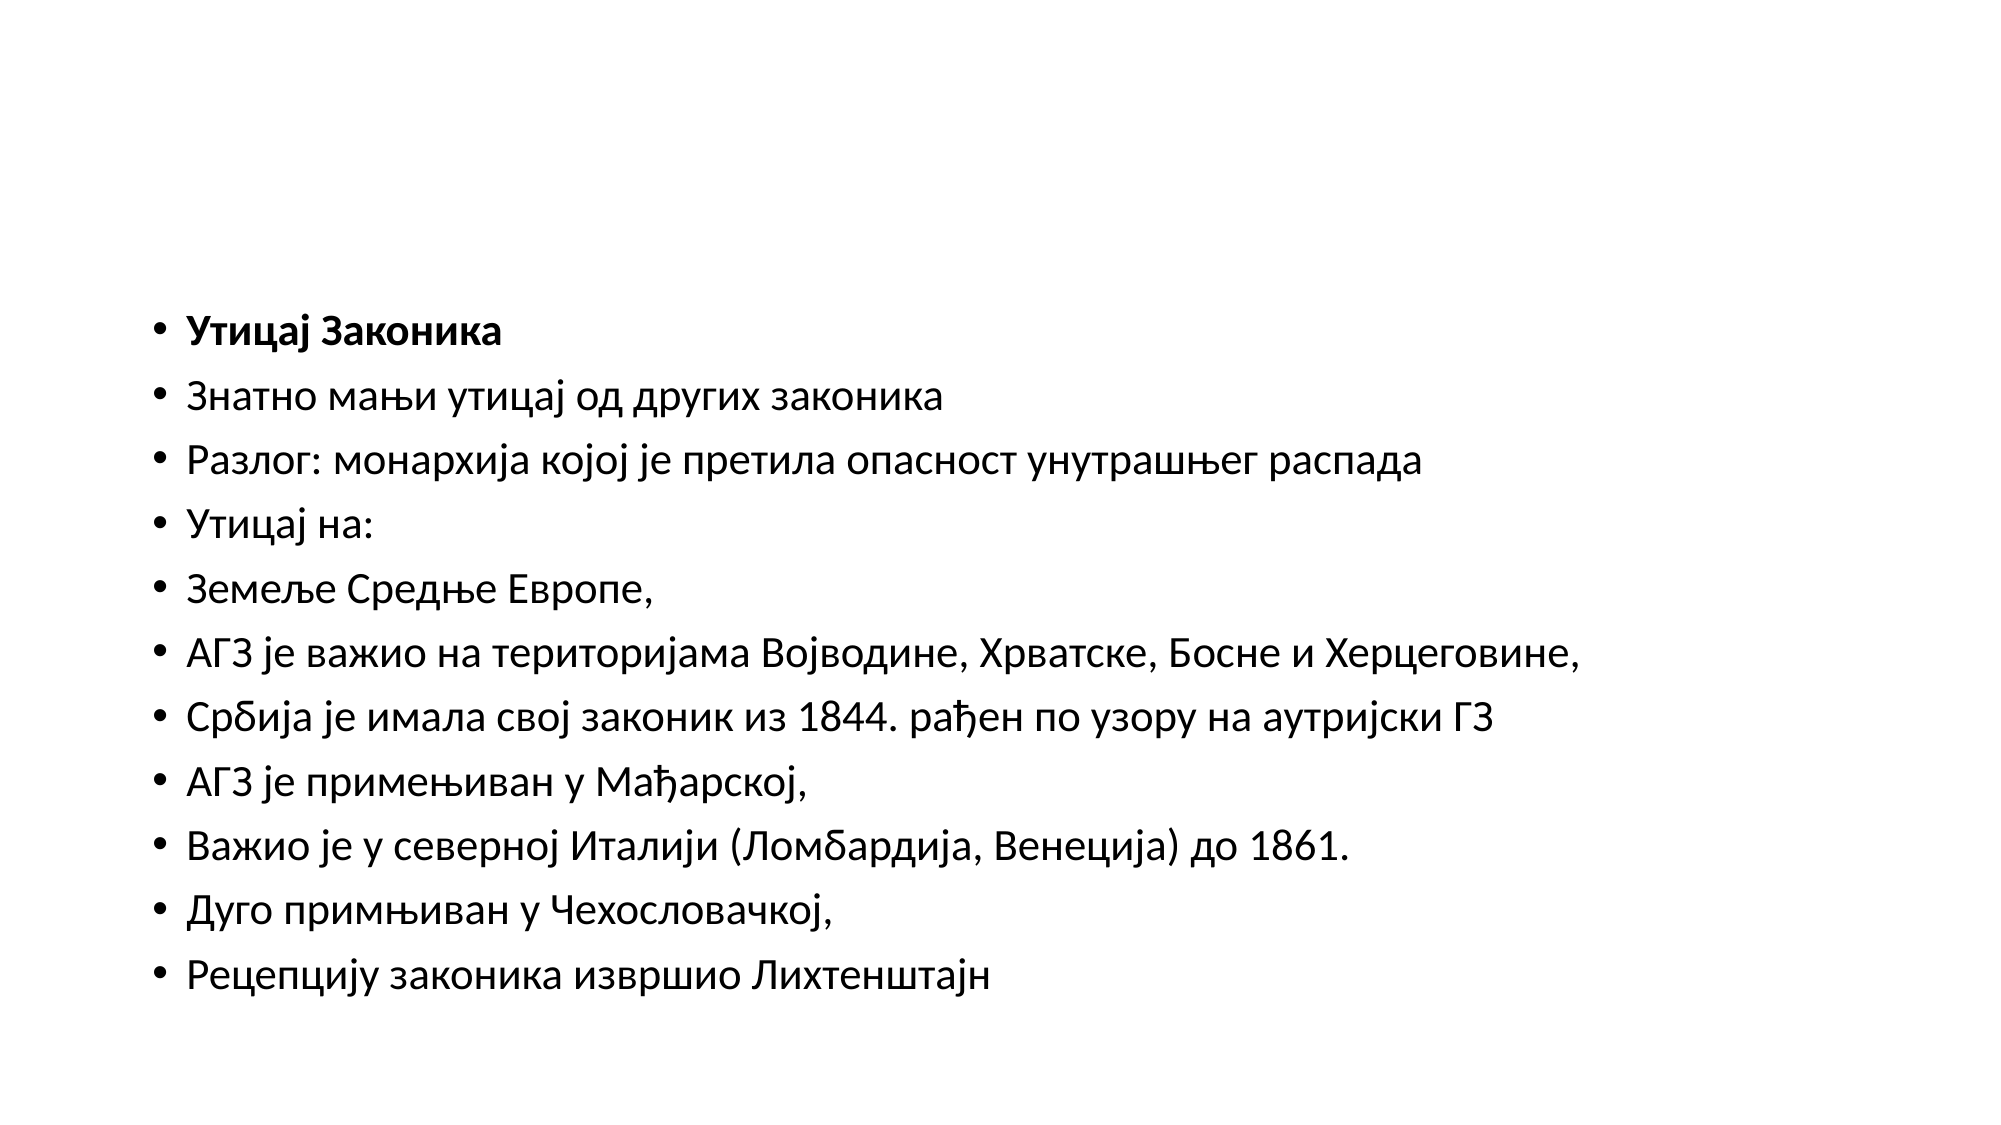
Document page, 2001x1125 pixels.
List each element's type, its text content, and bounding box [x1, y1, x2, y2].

list Утицај Законика Знатно мањи утицај од других законика Разлог: монархија којој је претила опасност унутрашњег распада Утицај на: Земеље Средње Европе, АГЗ је важио на територијама Војводине, Хрватске, Босне и Херцеговине, Србија је имала свој законик из 1844. рађен по узору на аутријски ГЗ АГЗ је примењиван у Мађарској, Важио је у северној Италији (Ломбардија, Венеција) до 1861. Дуго примњиван у Чехословачкој, Рецепцију законика извршио Лихтенштајн [137, 299, 1863, 1014]
